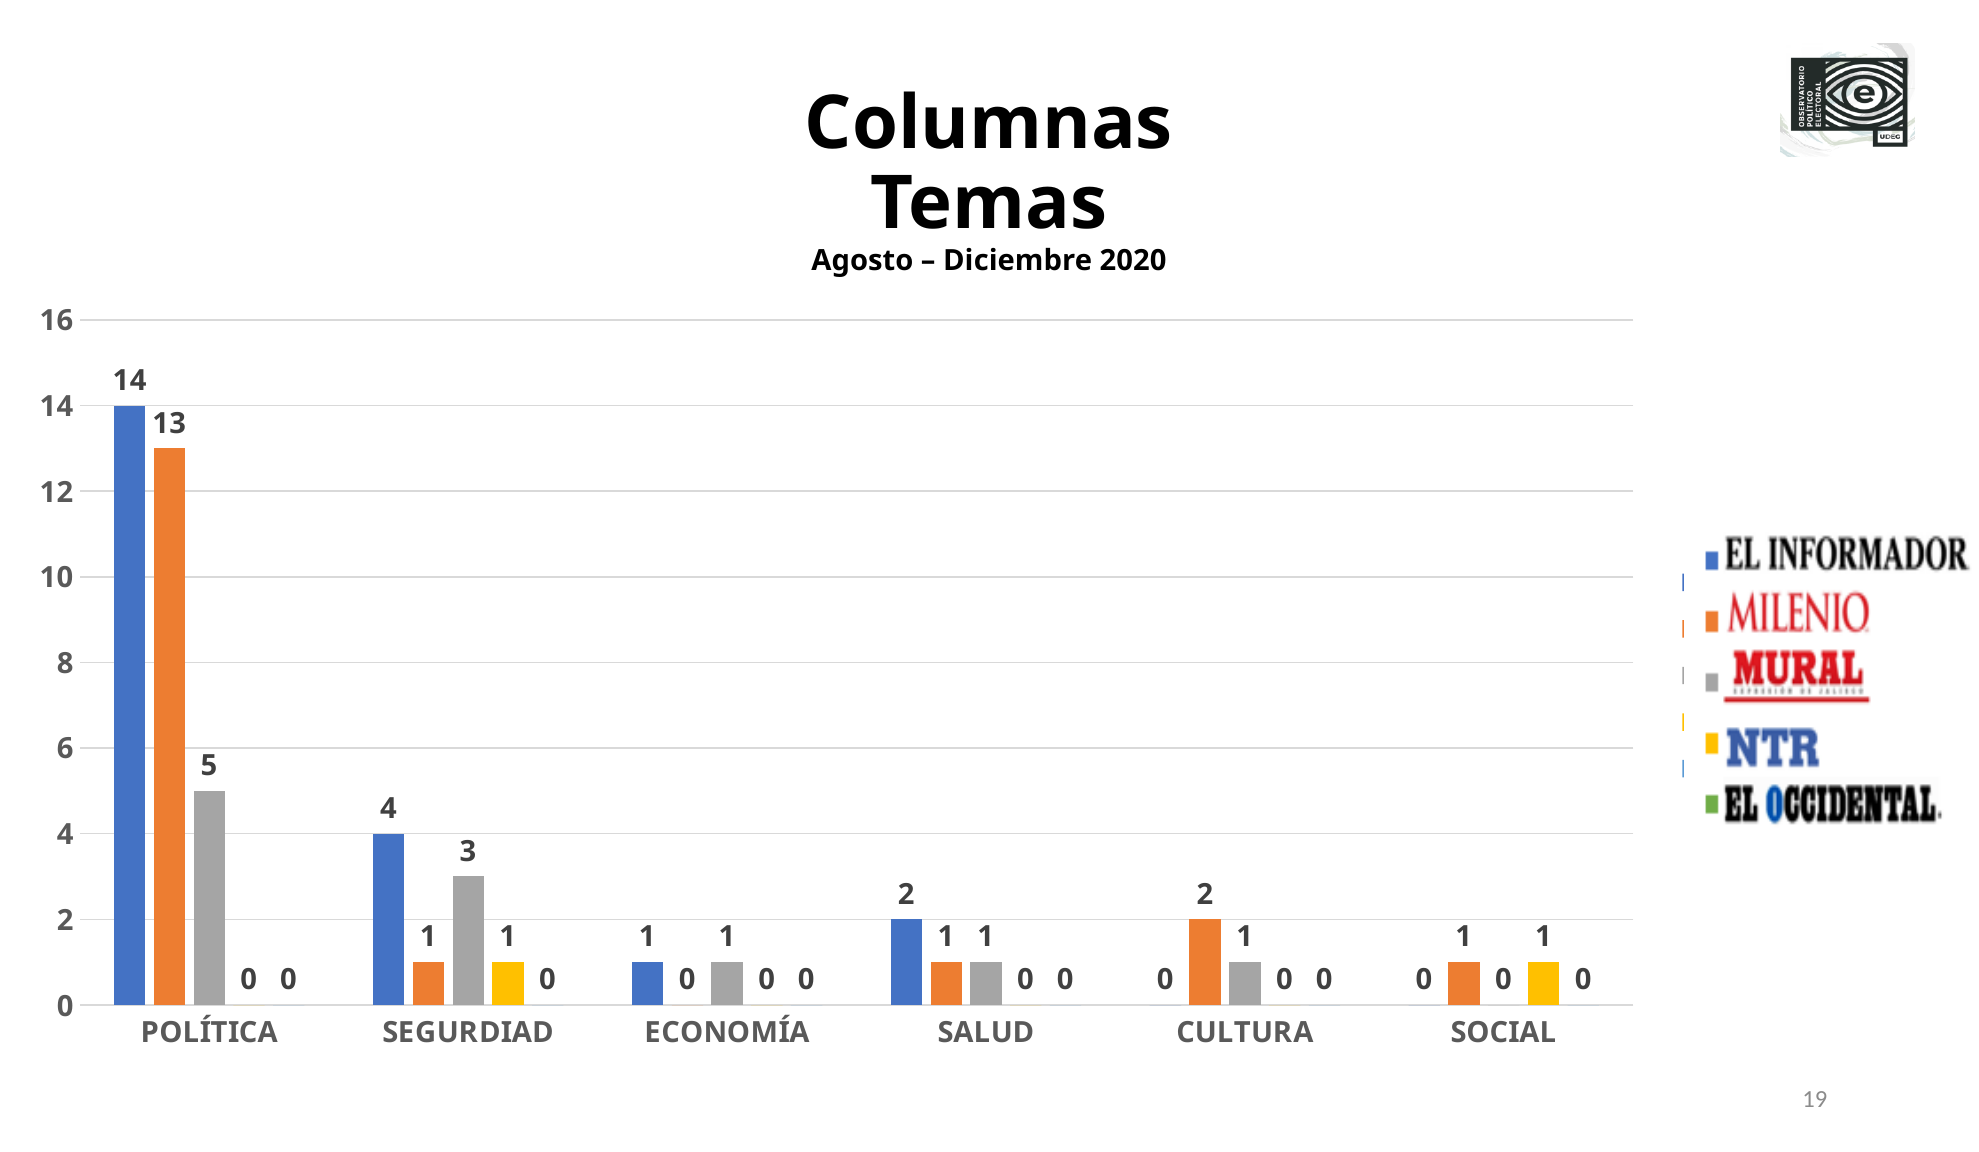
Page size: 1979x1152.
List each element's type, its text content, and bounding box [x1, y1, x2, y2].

picture [1780, 43, 1915, 157]
slide_number 19 [1397, 1068, 1843, 1129]
chart [0, 283, 1979, 1068]
title Columnas Temas Agosto – Diciembre 2020 [136, 61, 1843, 283]
